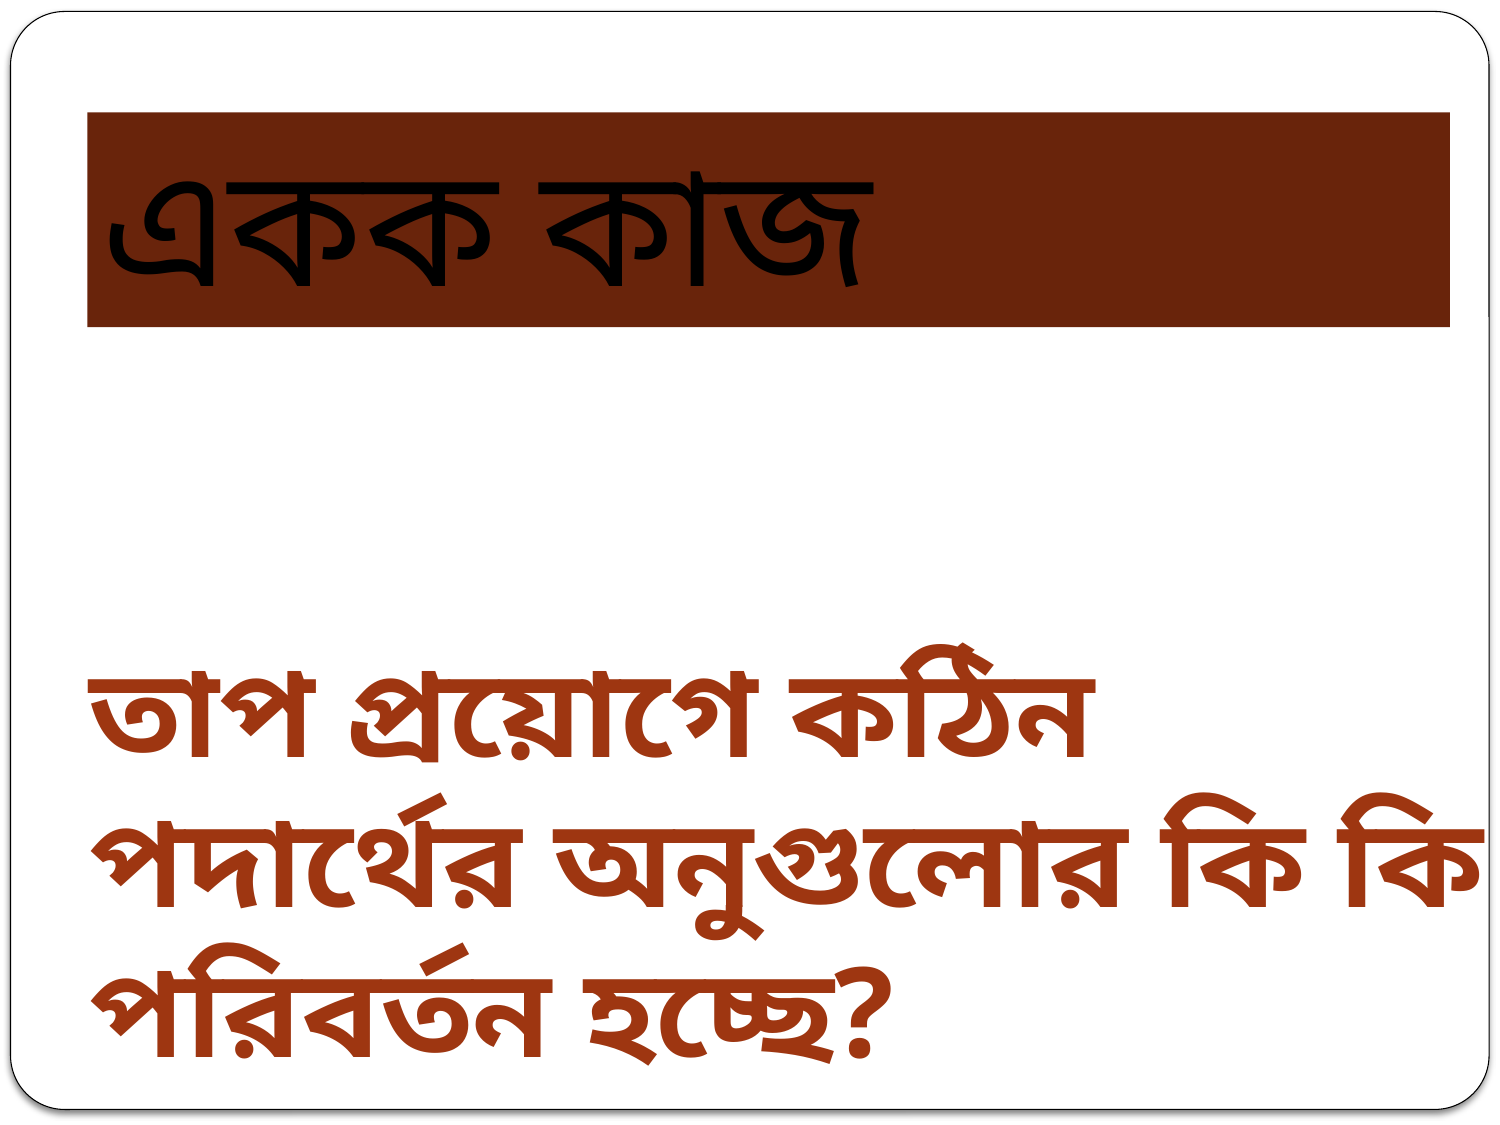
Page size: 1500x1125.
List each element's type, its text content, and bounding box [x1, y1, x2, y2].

text_box তাপ প্রয়োগে কঠিন পদার্থের অনুগুলোর কি কি পরিবর্তন হচ্ছে? [74, 624, 1500, 1090]
text_box একক কাজ [87, 112, 1450, 328]
